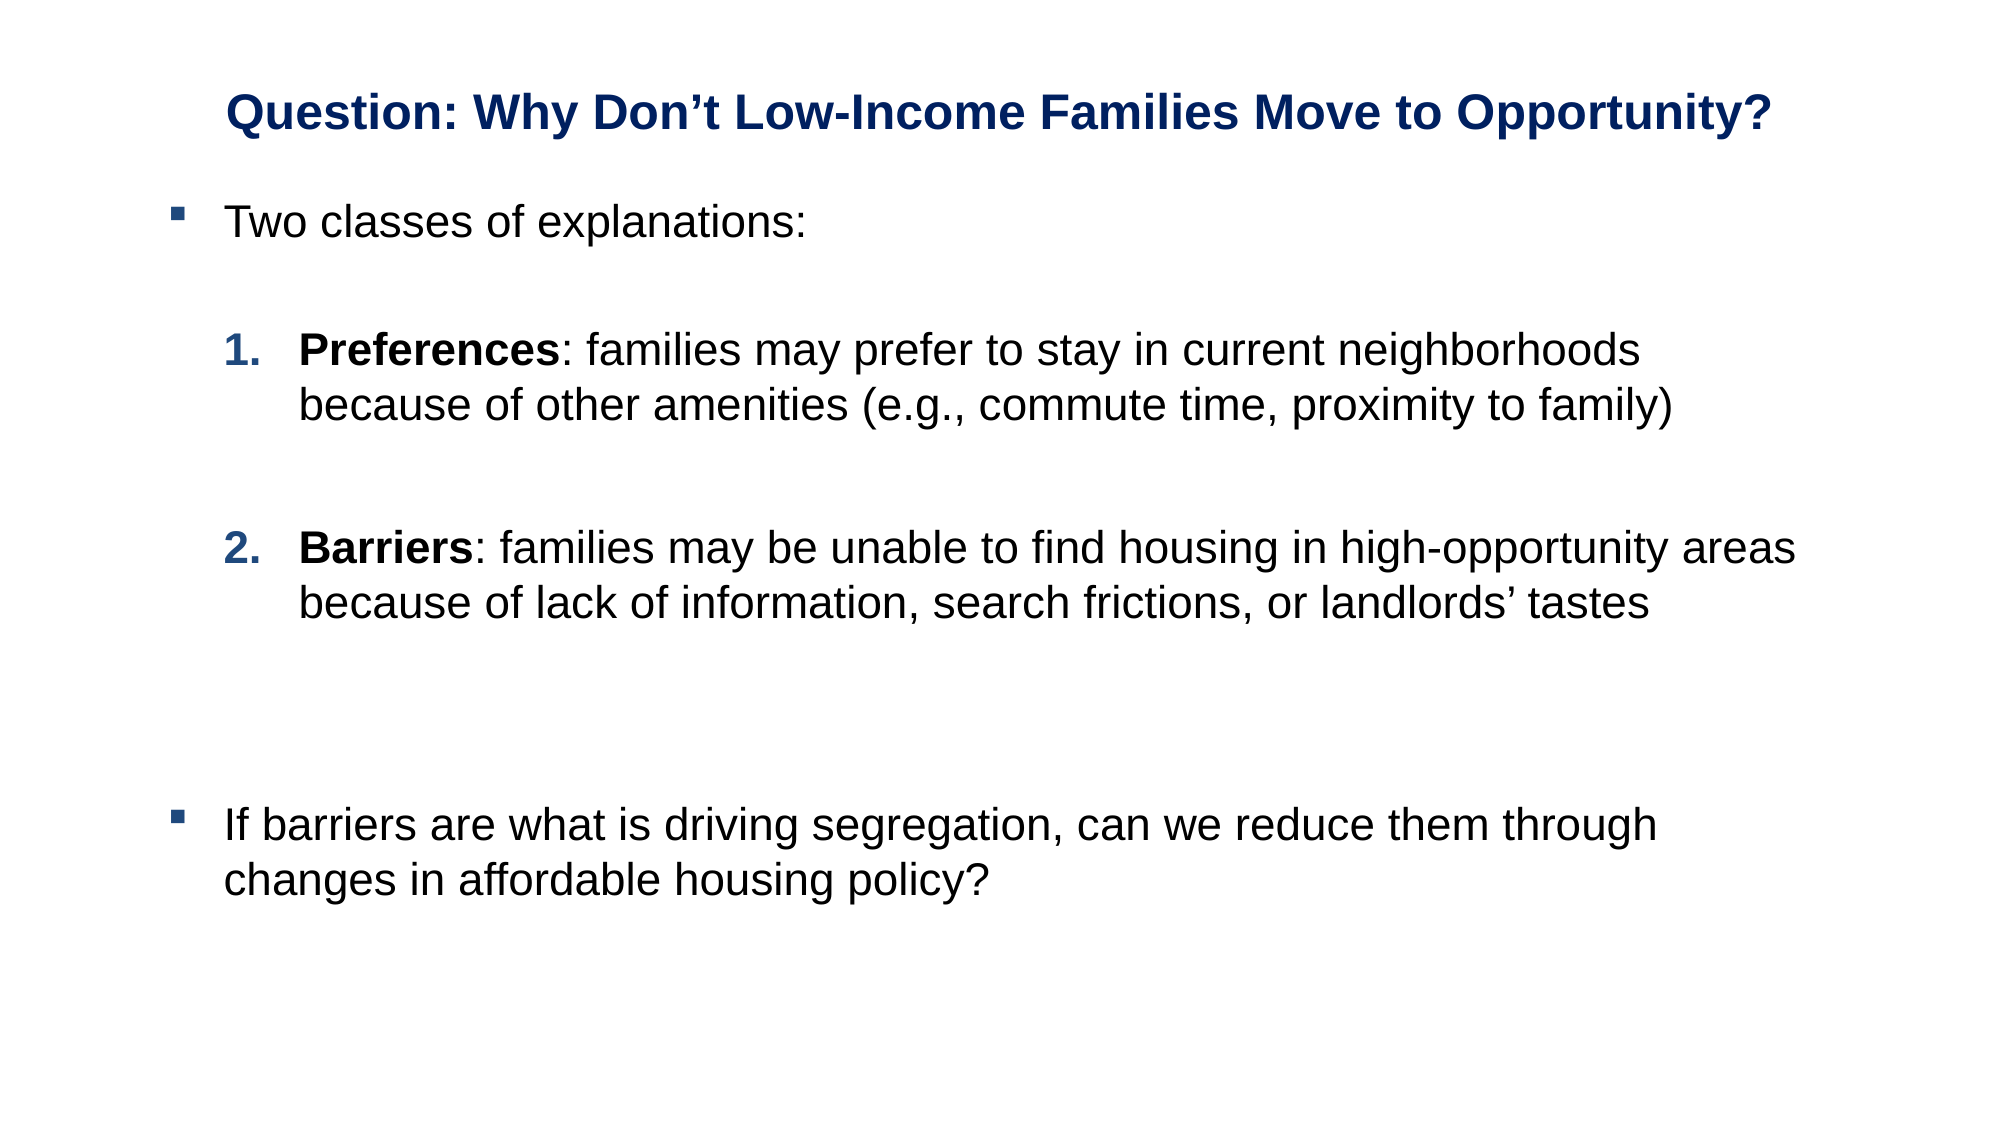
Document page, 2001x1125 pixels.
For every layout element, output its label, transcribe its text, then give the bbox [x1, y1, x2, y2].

list Two classes of explanations: Preferences: families may prefer to stay in current neighborhoods because of other amenities (e.g., commute time, proximity to family) Barriers: families may be unable to find housing in high-opportunity areas because of lack of information, search frictions, or landlords’ tastes If barriers are what is driving segregation, can we reduce them through changes in affordable housing policy? [152, 184, 1827, 1064]
text_box Question: Why Don’t Low-Income Families Move to Opportunity? [0, 37, 2000, 175]
